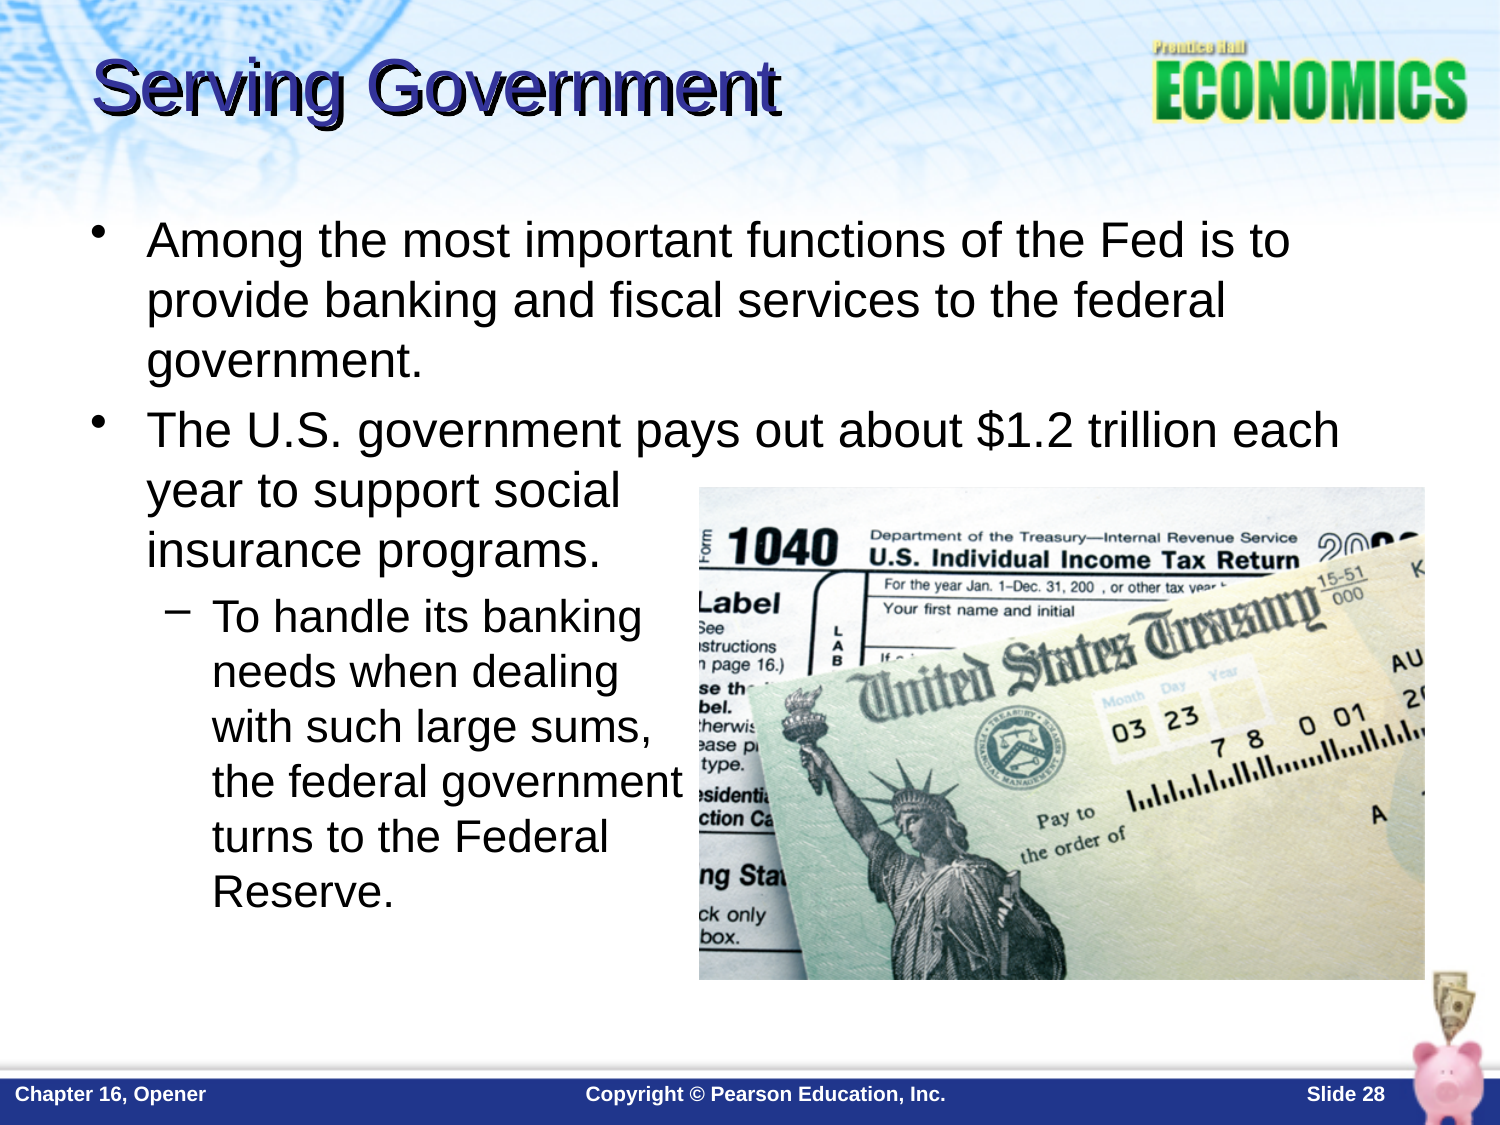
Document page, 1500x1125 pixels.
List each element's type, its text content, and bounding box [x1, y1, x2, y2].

title Serving Government [74, 0, 1101, 163]
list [699, 487, 1426, 980]
picture [0, 0, 1500, 1125]
list Among the most important functions of the Fed is to provide banking and fiscal services to the federal government. The U.S. government pays out about $1.2 trillion each year to support social insurance programs. To handle its banking needs when dealing with such large sums, the federal government turns to the Federal Reserve. [74, 199, 1451, 1006]
